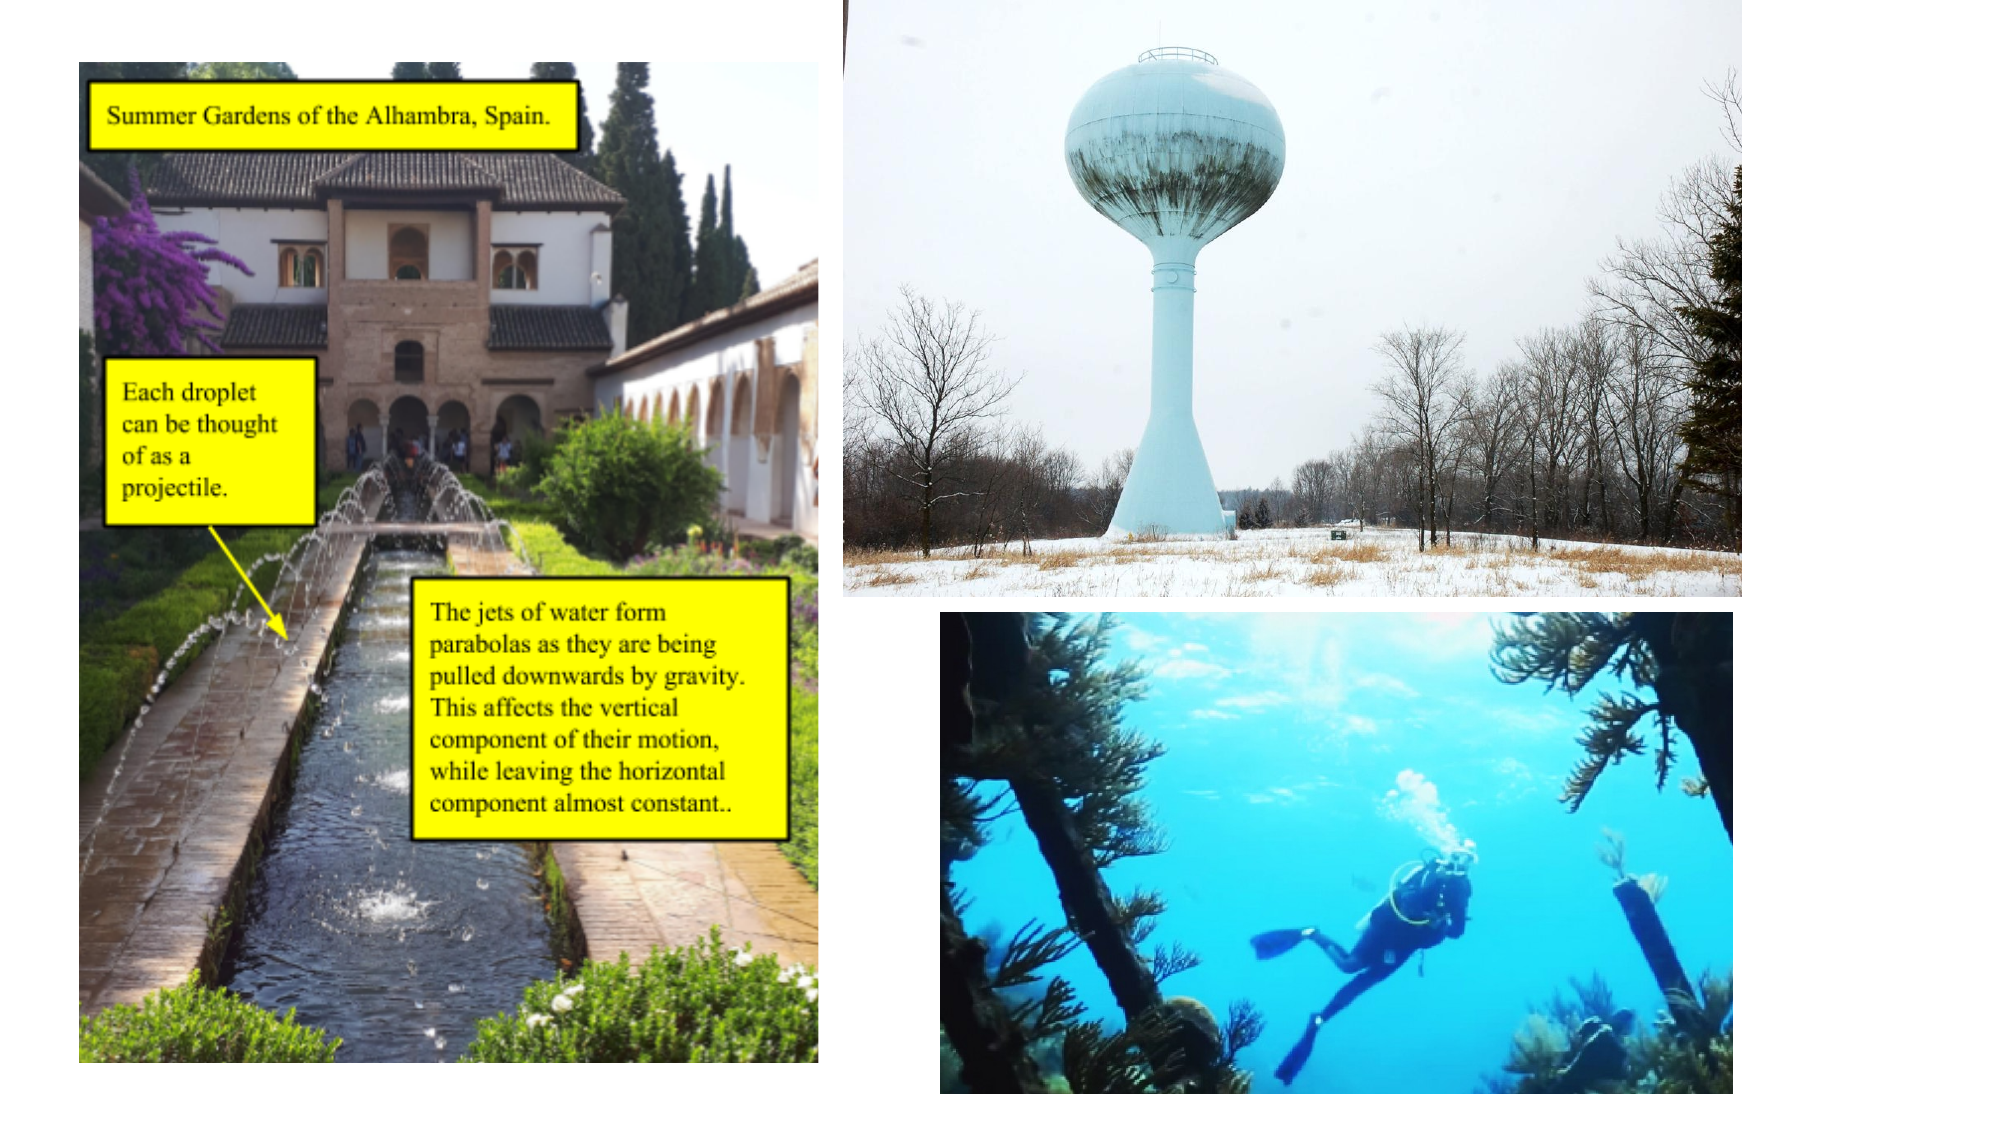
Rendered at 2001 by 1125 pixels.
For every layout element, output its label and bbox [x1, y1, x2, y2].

picture [79, 61, 819, 1064]
picture [940, 612, 1733, 1094]
picture [843, 0, 1742, 598]
